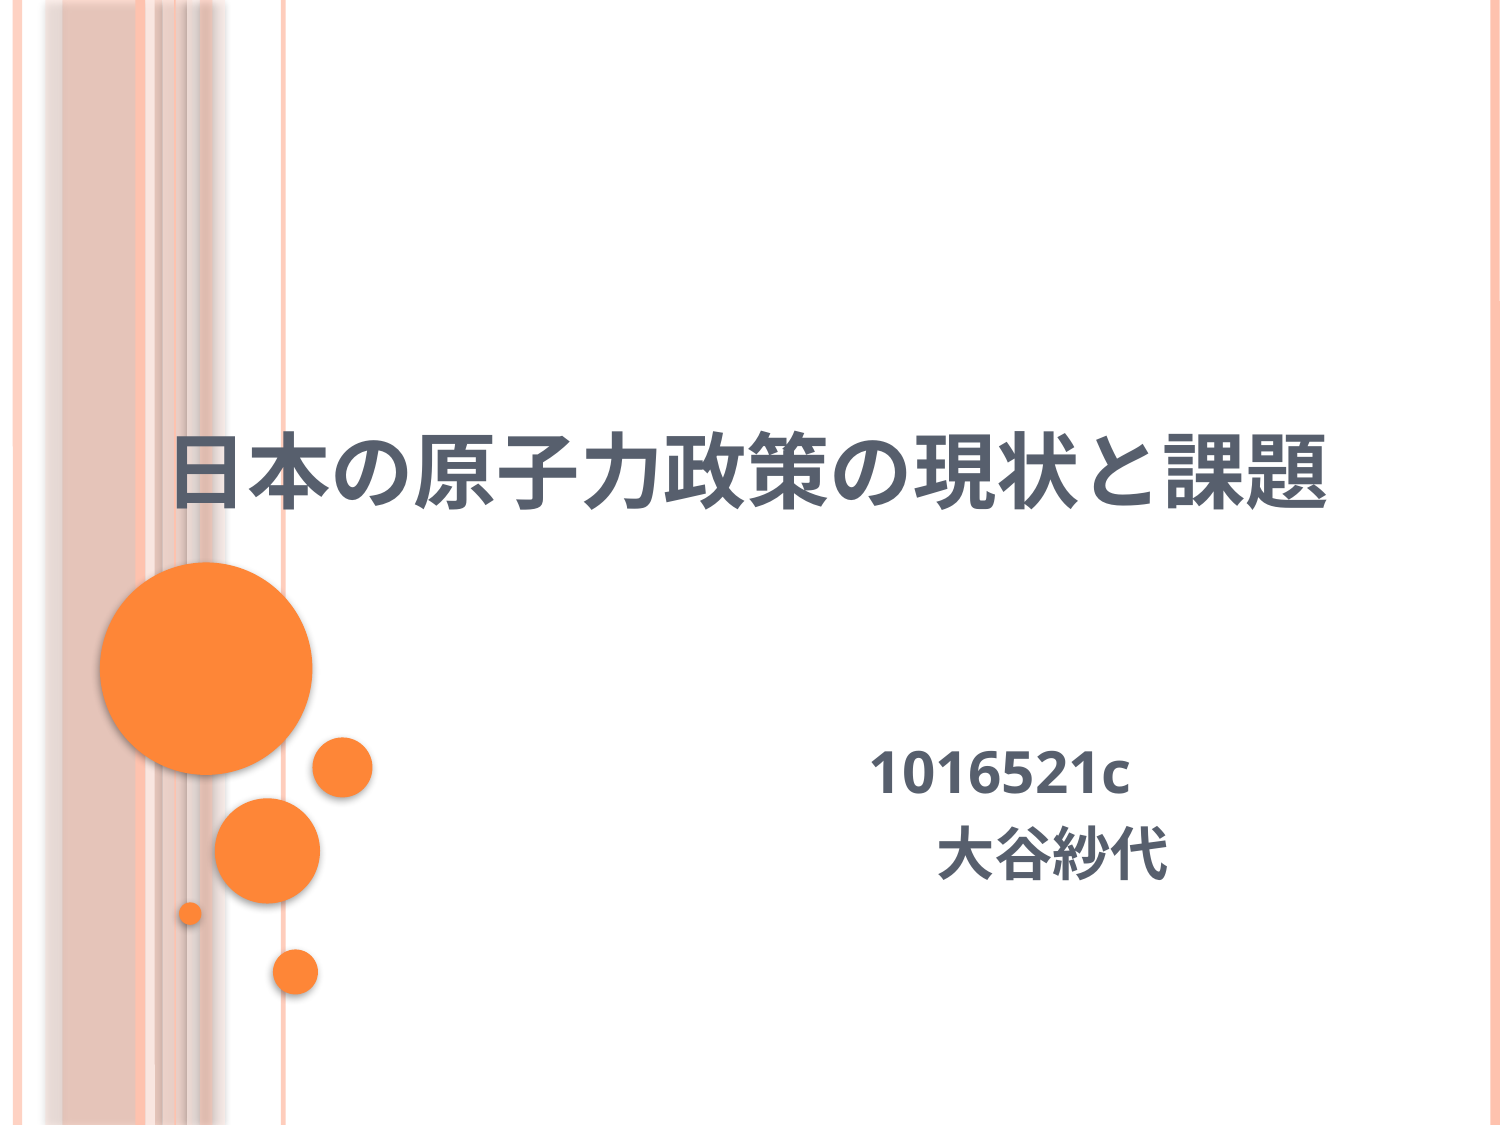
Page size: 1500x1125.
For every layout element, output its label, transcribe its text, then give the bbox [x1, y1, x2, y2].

subtitle 1016521c 大谷紗代 [738, 727, 1184, 953]
title 日本の原子力政策の現状と課題 [135, 385, 1359, 528]
